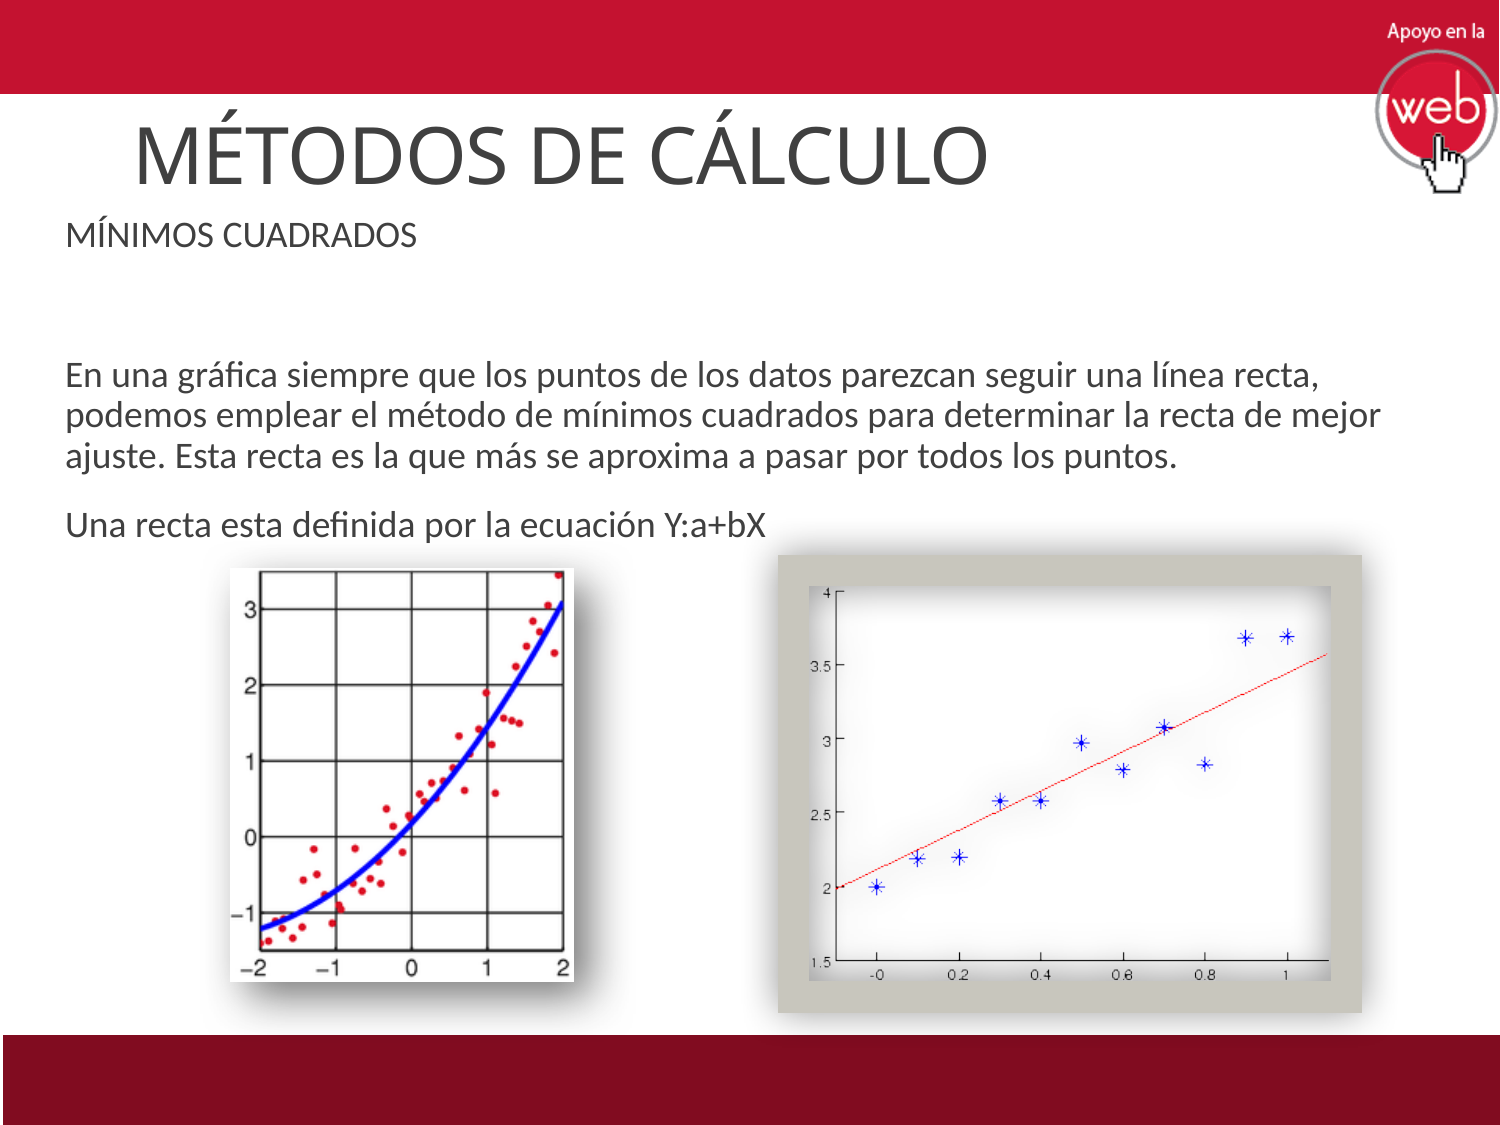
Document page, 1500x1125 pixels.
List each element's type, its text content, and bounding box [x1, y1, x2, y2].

title MÉTODOS DE CÁLCULO [117, 35, 1390, 208]
picture [0, 0, 1500, 1125]
list MÍNIMOS CUADRADOS En una gráfica siempre que los puntos de los datos parezcan seguir una línea recta, podemos emplear el método de mínimos cuadrados para determinar la recta de mejor ajuste. Esta recta es la que más se aproxima a pasar por todos los puntos. Una recta esta definida por la ecuación Y:a+bX [64, 208, 1415, 598]
